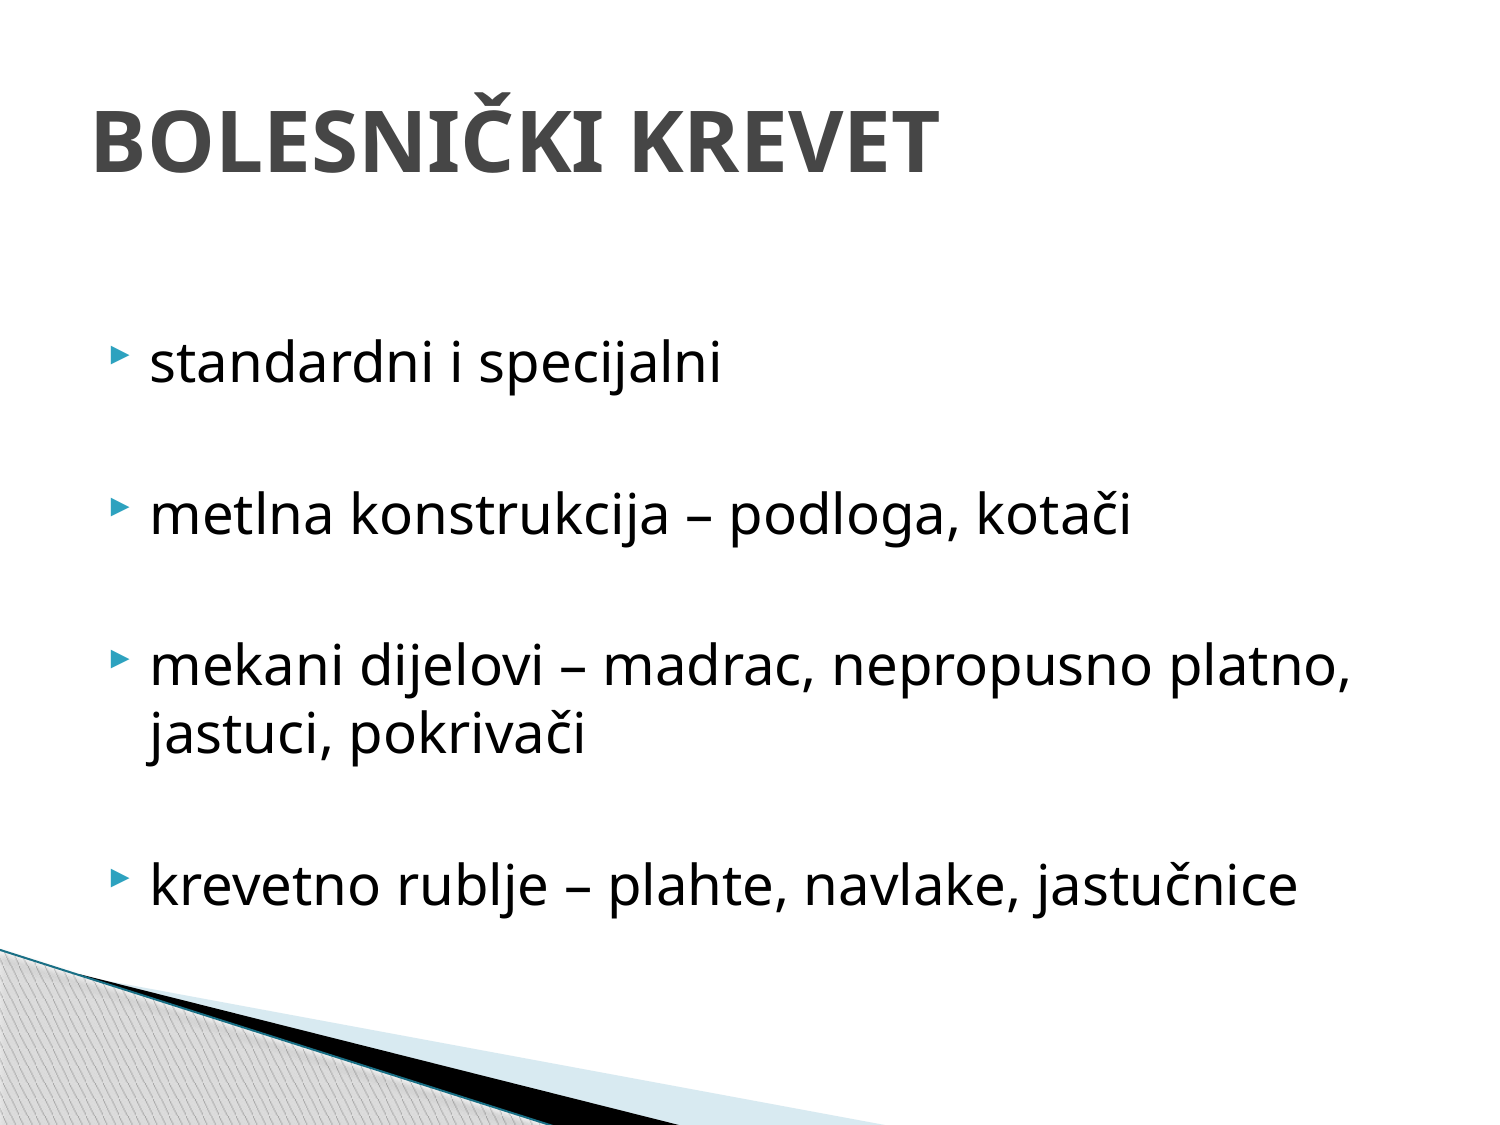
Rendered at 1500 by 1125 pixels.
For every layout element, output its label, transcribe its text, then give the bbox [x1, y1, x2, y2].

title bolesnički krevet [75, 45, 1425, 233]
list standardni i specijalni metlna konstrukcija – podloga, kotači mekani dijelovi – madrac, nepropusno platno, jastuci, pokrivači krevetno rublje – plahte, navlake, jastučnice [75, 243, 1425, 986]
